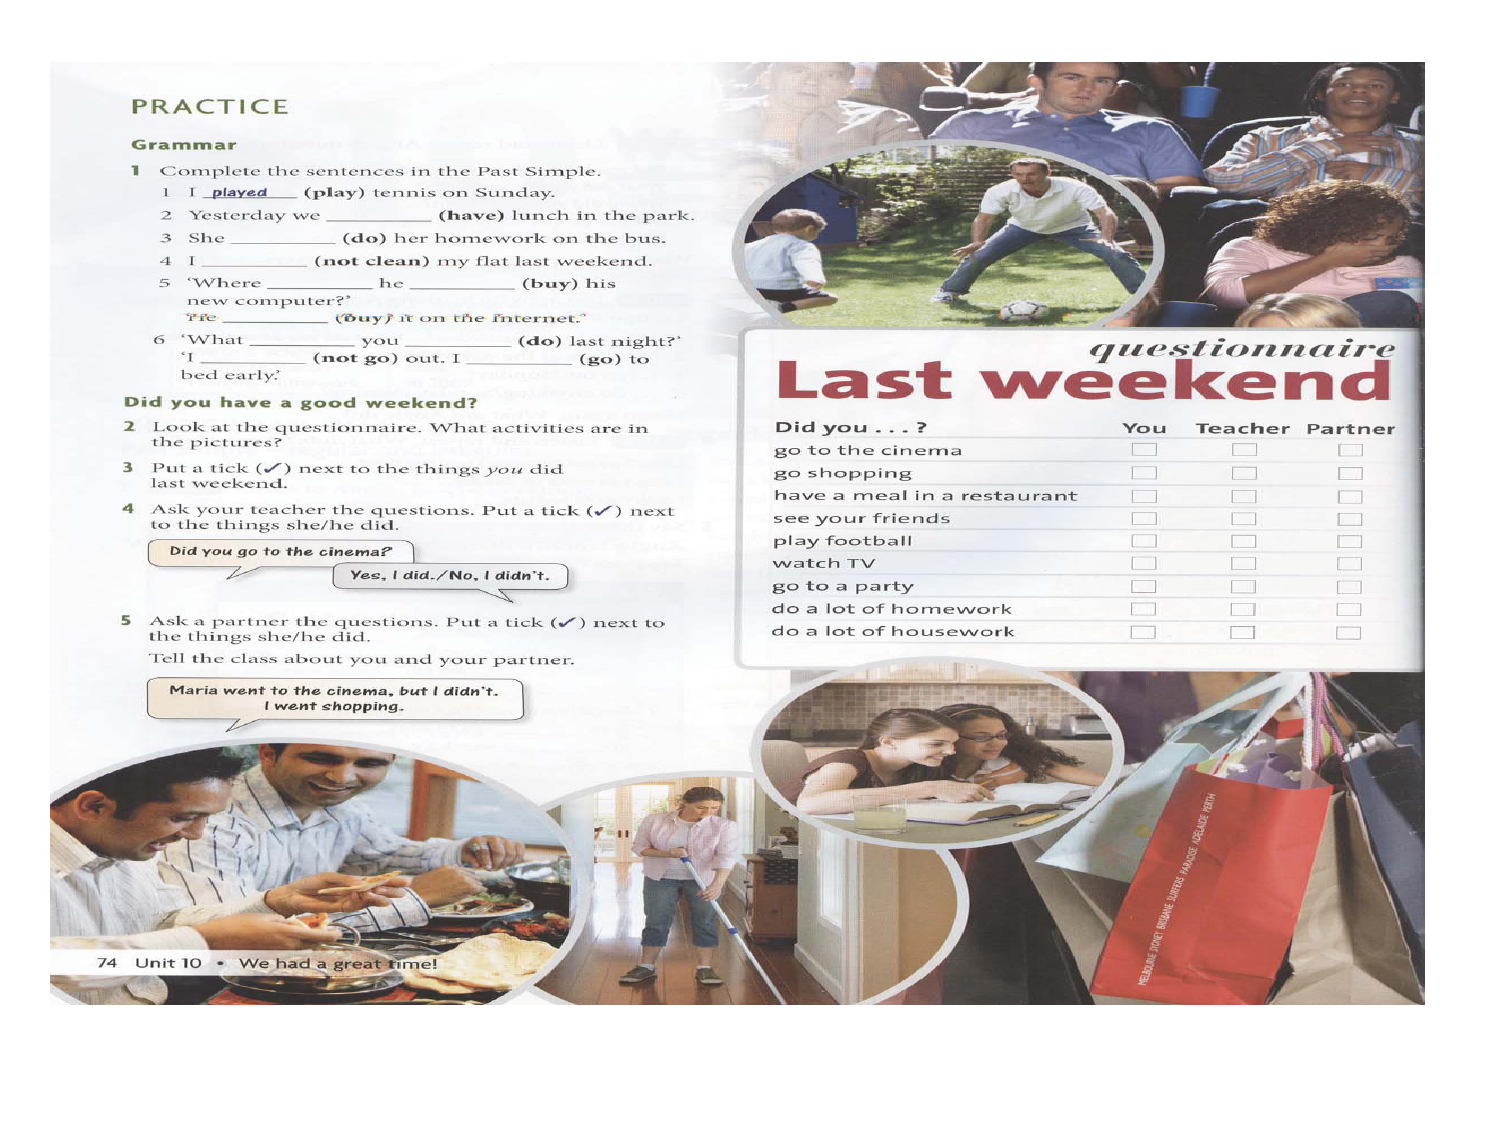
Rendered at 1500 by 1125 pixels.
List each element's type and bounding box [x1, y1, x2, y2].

list [49, 62, 1426, 1006]
